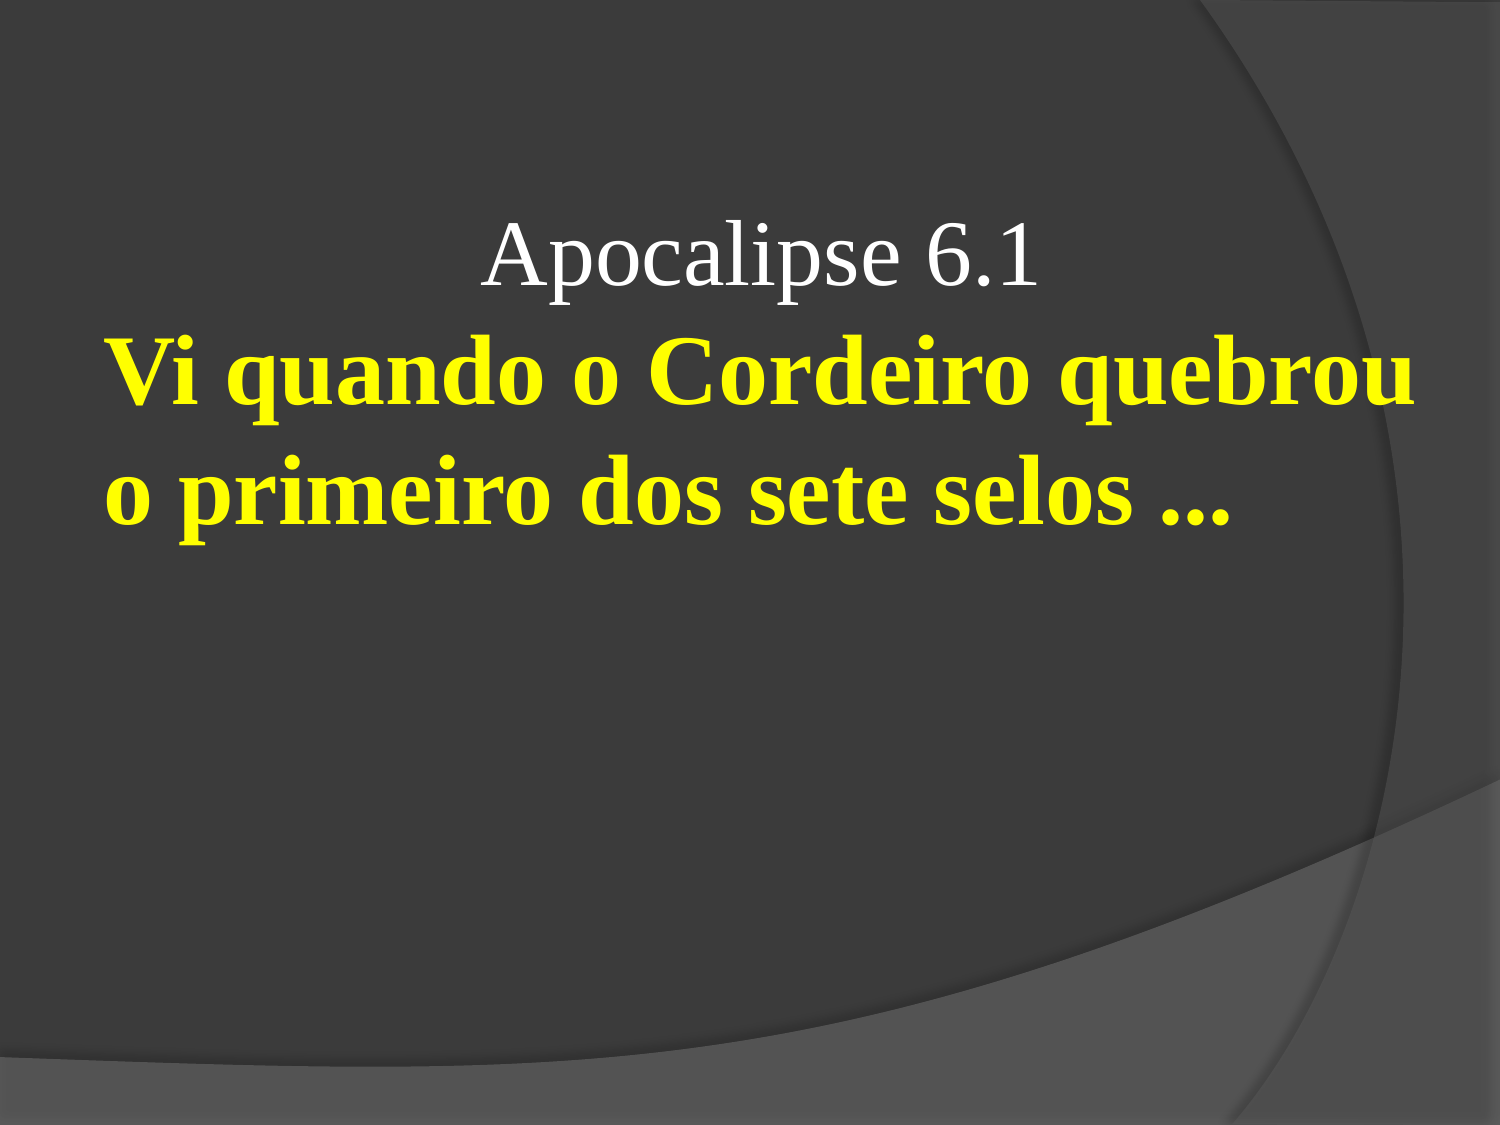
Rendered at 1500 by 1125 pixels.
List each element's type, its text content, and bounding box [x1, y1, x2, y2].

text_box Apocalipse 6.1 Vi quando o Cordeiro quebrou o primeiro dos sete selos ... [88, 184, 1436, 662]
